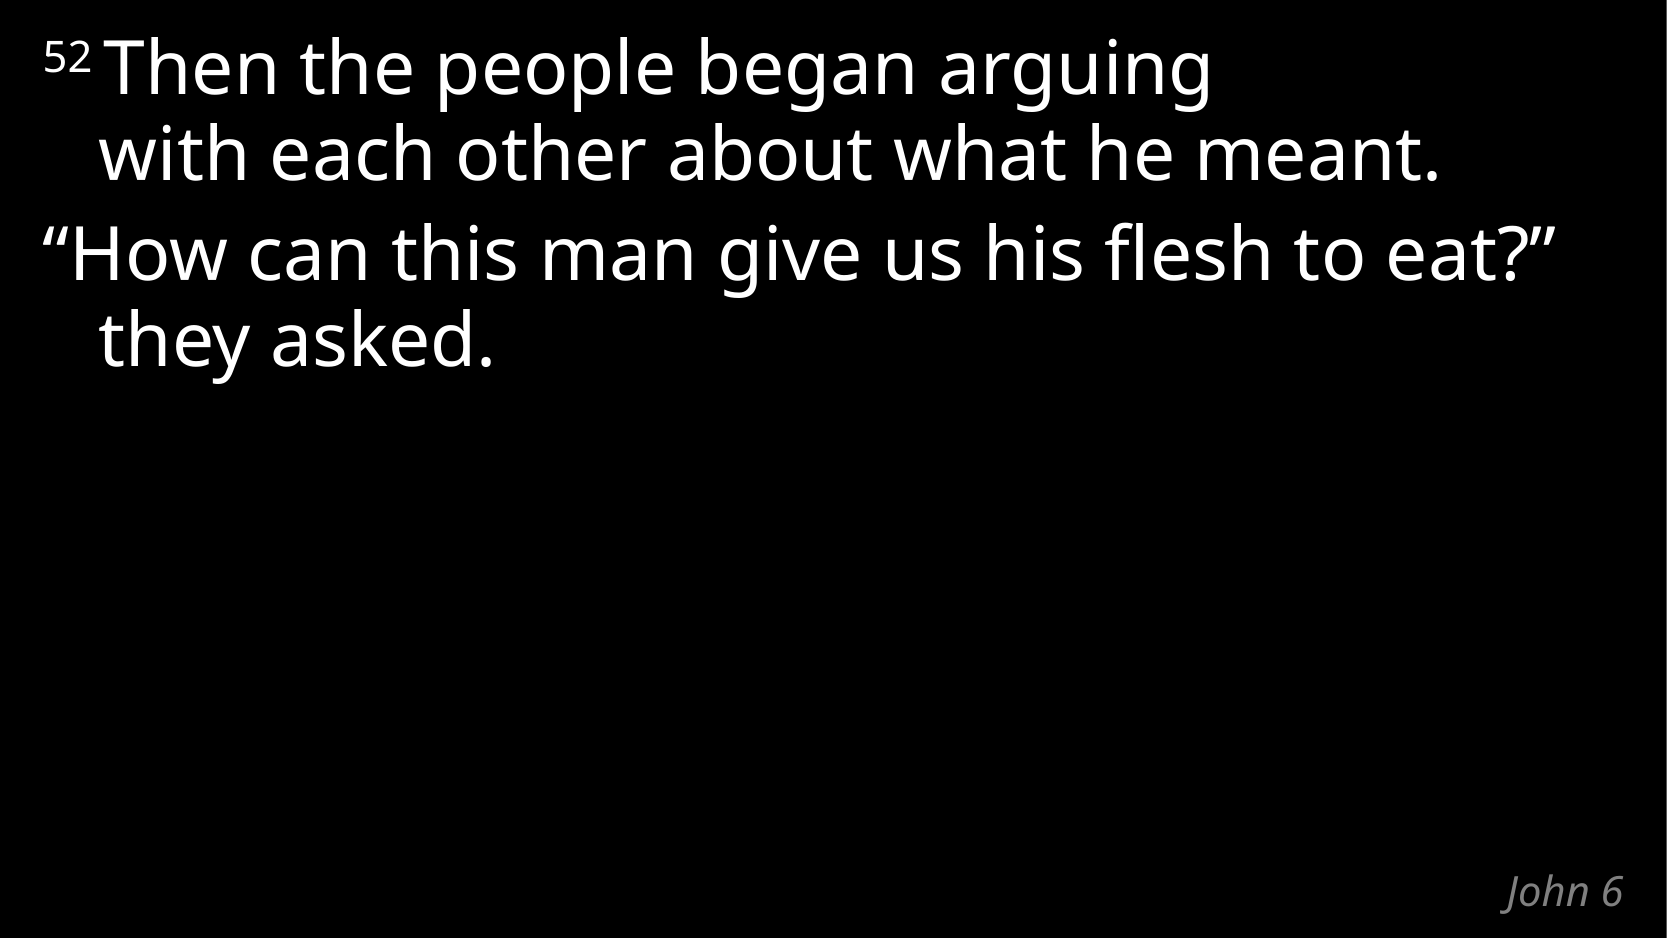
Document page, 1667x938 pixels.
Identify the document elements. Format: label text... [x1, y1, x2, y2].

list 52 Then the people began arguing with each other about what he meant. “How can this man give us his flesh to eat?” they asked. [27, 18, 1640, 813]
title John 6 [1058, 834, 1640, 923]
